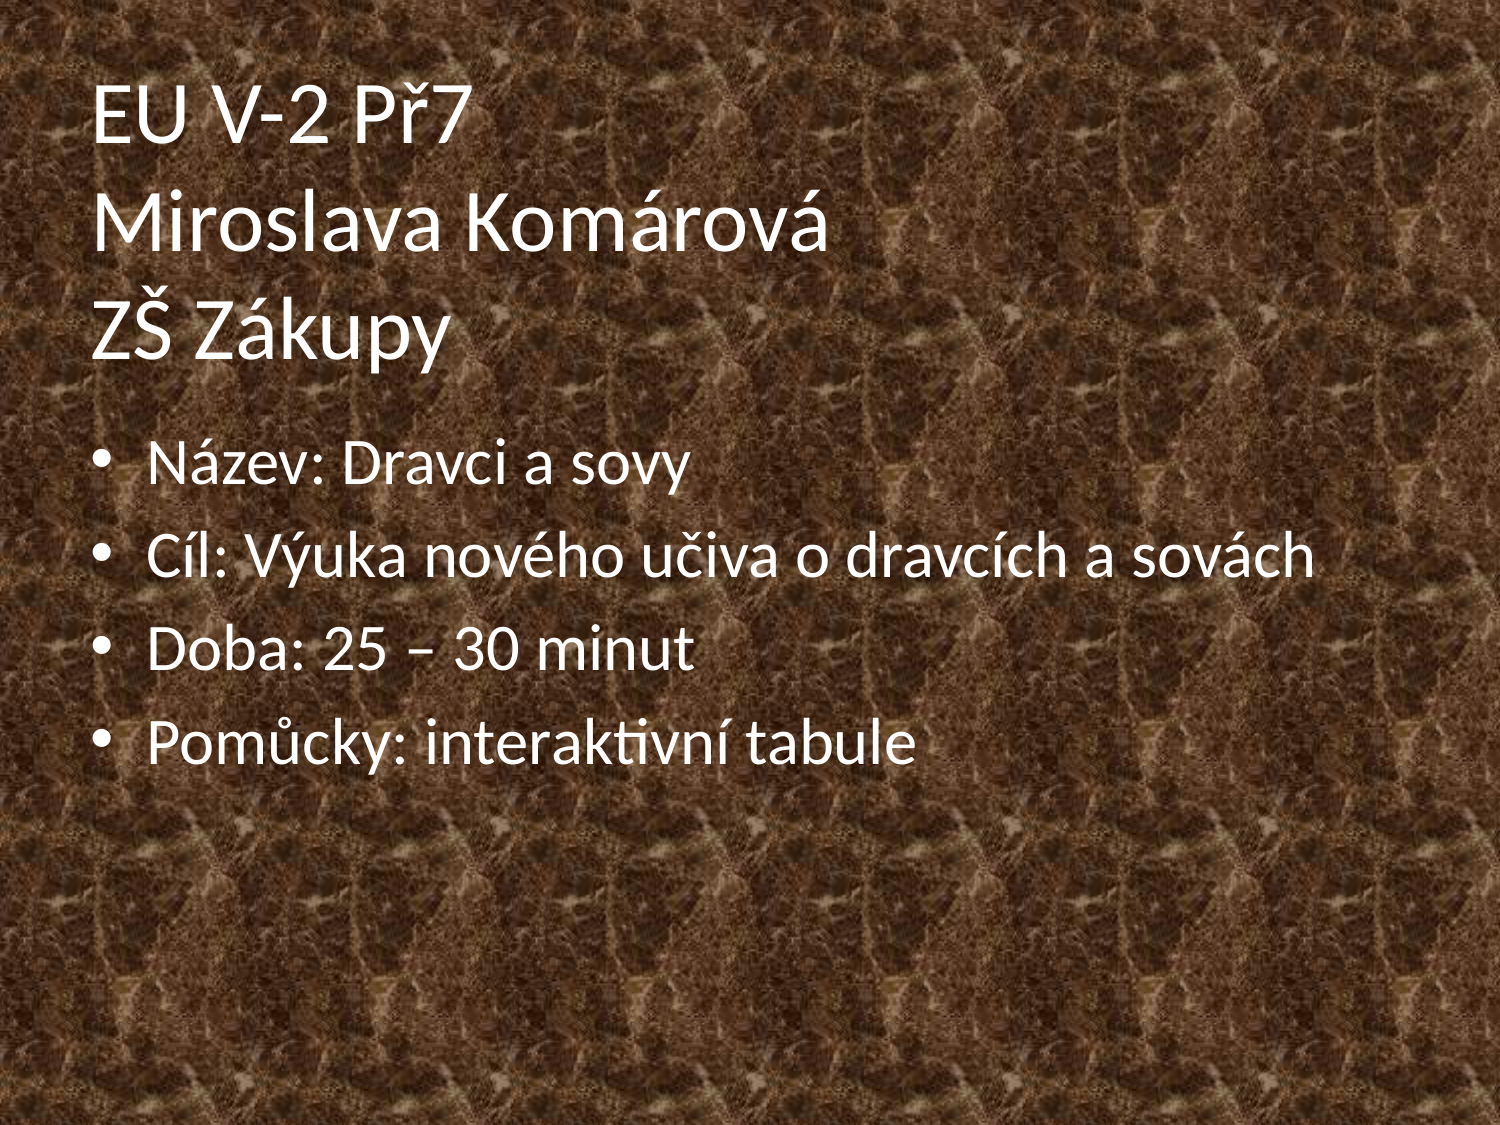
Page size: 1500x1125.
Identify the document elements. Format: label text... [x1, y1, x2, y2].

list Název: Dravci a sovy Cíl: Výuka nového učiva o dravcích a sovách Doba: 25 – 30 minut Pomůcky: interaktivní tabule [75, 410, 1425, 1005]
title EU V-2 Př7 Miroslava Komárová ZŠ Zákupy [75, 45, 1425, 387]
picture [0, 0, 1500, 1125]
